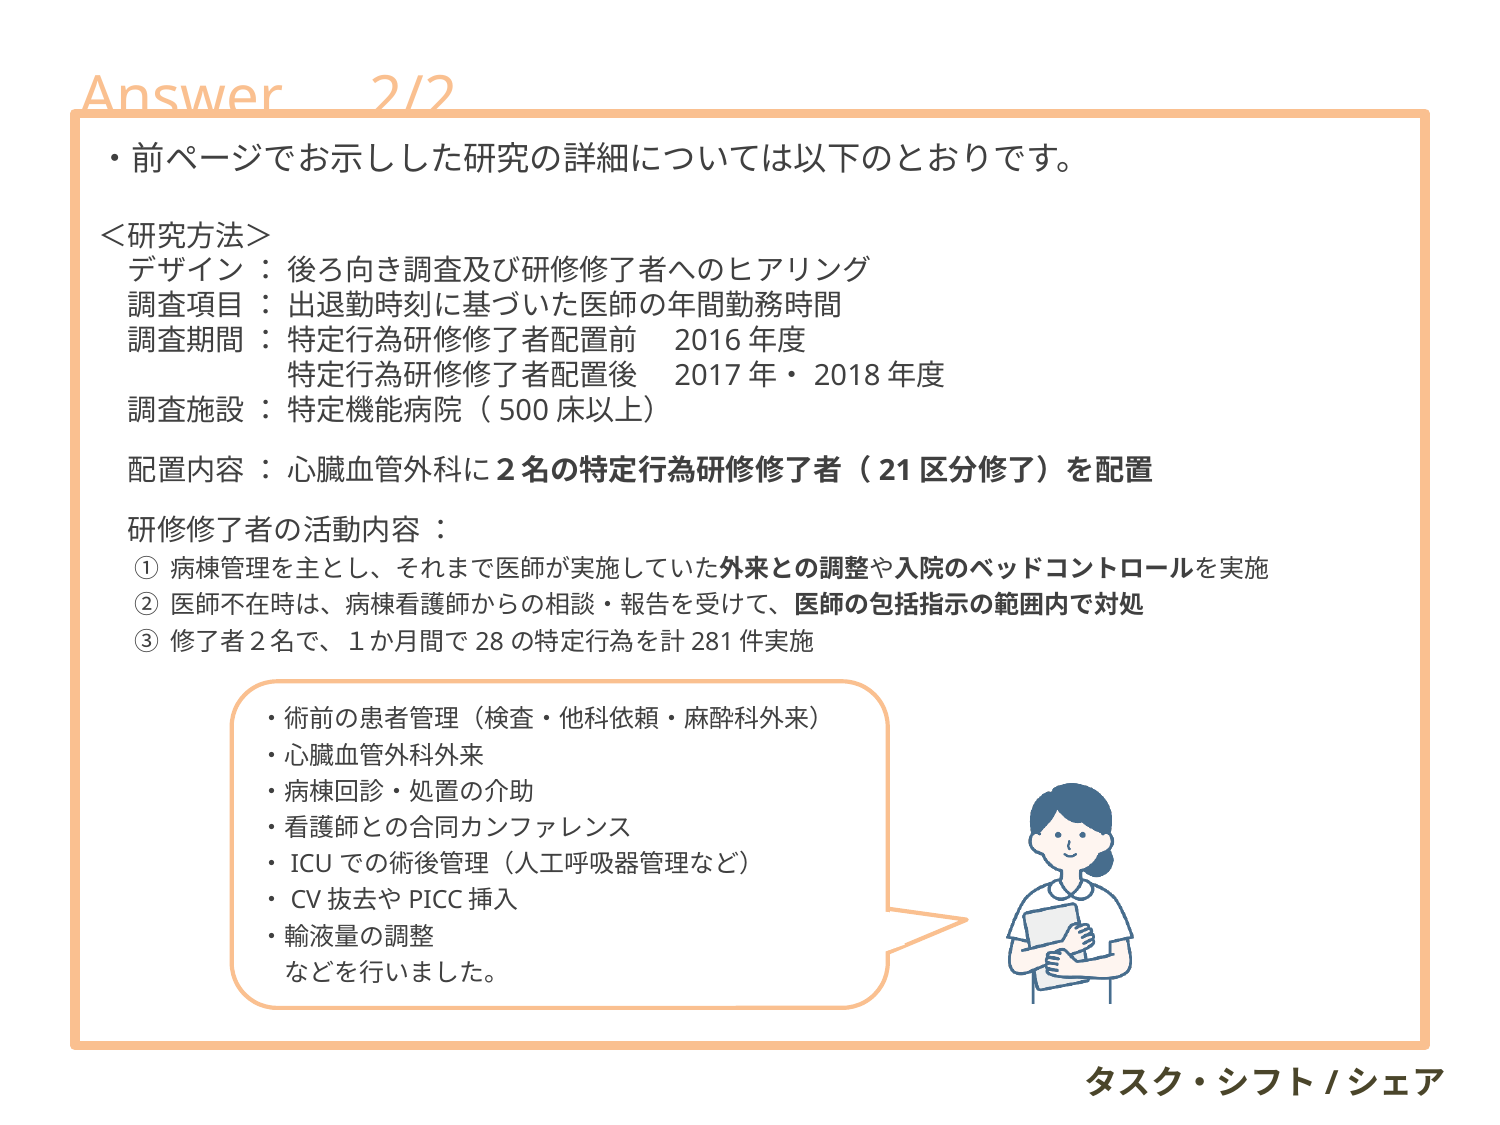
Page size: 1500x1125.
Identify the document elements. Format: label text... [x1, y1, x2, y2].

text_box タスク・シフト/シェア [1070, 1058, 1495, 1106]
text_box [231, 681, 967, 1009]
text_box ・前ページでお示しした研究の詳細については以下のとおりです。 ＜研究方法＞ デザイン ： 後ろ向き調査及び研修修了者へのヒアリング 調査項目 ： 出退勤時刻に基づいた医師の年間勤務時間 調査期間 ： 特定行為研修修了者配置前 2016年度 特定行為研修修了者配置後 2017年・2018年度 調査施設 ： 特定機能病院（500床以上） 配置内容 ： 心臓血管外科に２名の特定行為研修修了者（21区分修了）を配置 研修修了者の活動内容 ： ① 病棟管理を主とし、それまで医師が実施していた外来との調整や入院のベッドコントロールを実施 ② 医師不在時は、病棟看護師からの相談・報告を受けて、医師の包括指示の範囲内で対処 ③ 修了者２名で、１か月間で28の特定行為を計281件実施 [74, 113, 1425, 1046]
text_box Answer 2/2 [64, 51, 888, 137]
picture [1006, 783, 1134, 1004]
